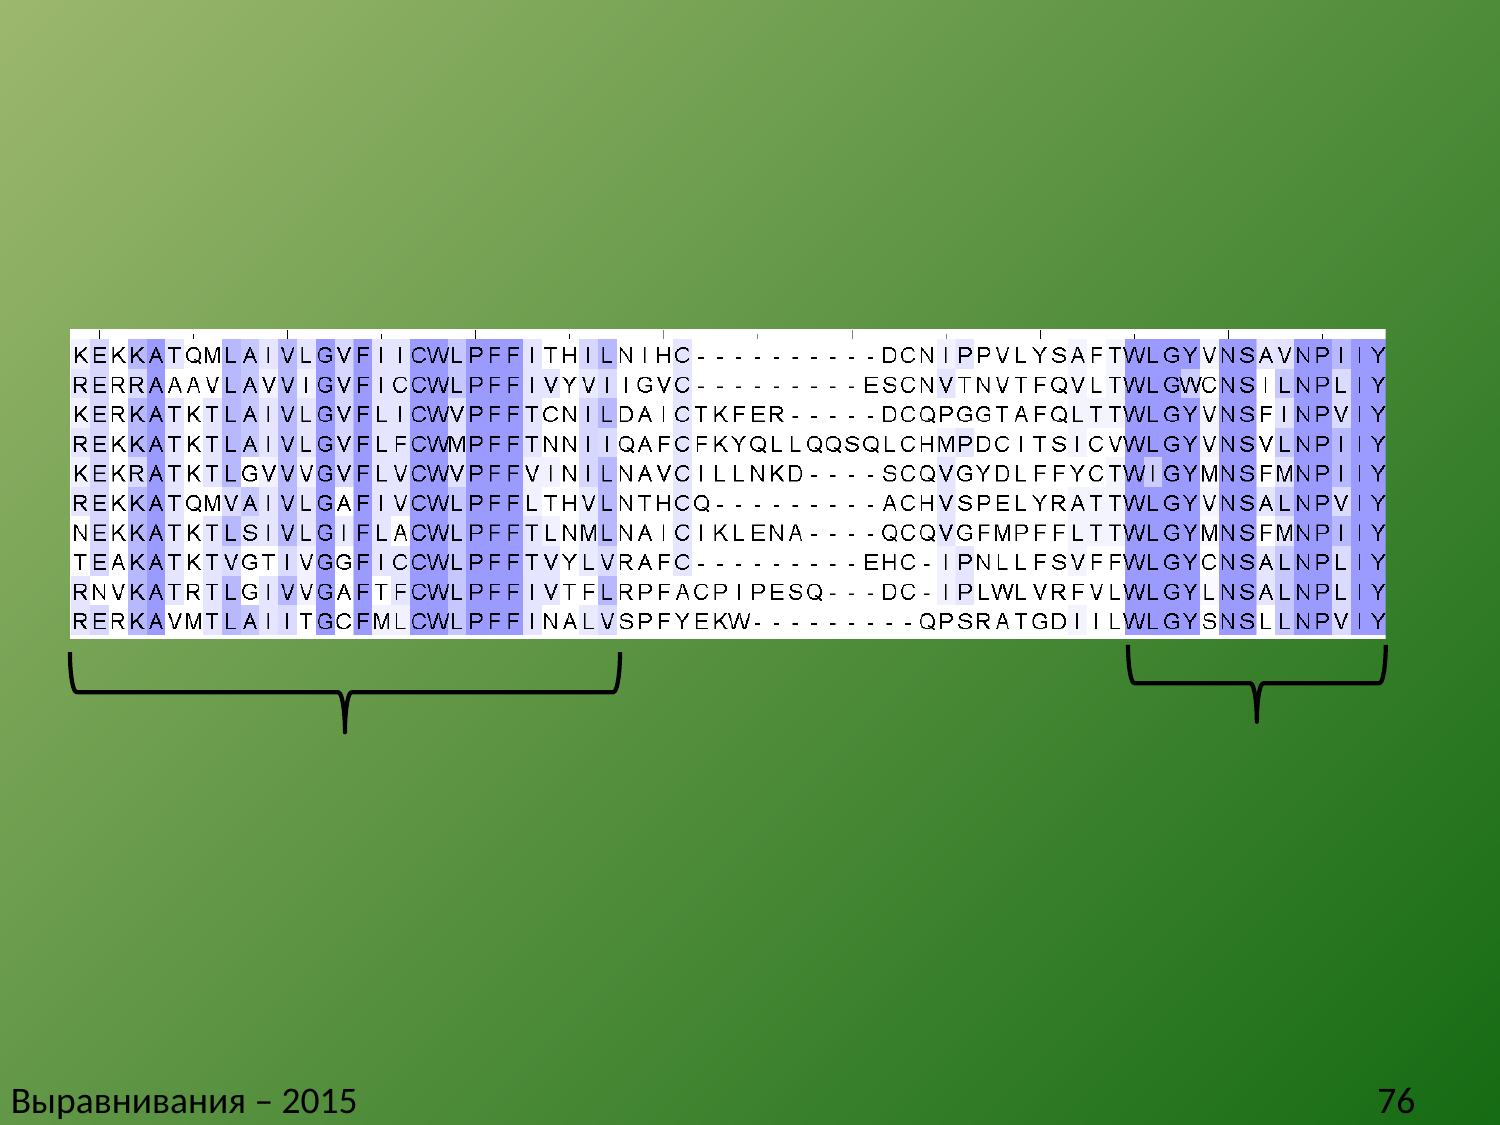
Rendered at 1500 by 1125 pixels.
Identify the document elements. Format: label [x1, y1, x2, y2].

text_box [1127, 647, 1387, 723]
picture [69, 329, 1386, 640]
text_box [69, 652, 621, 734]
